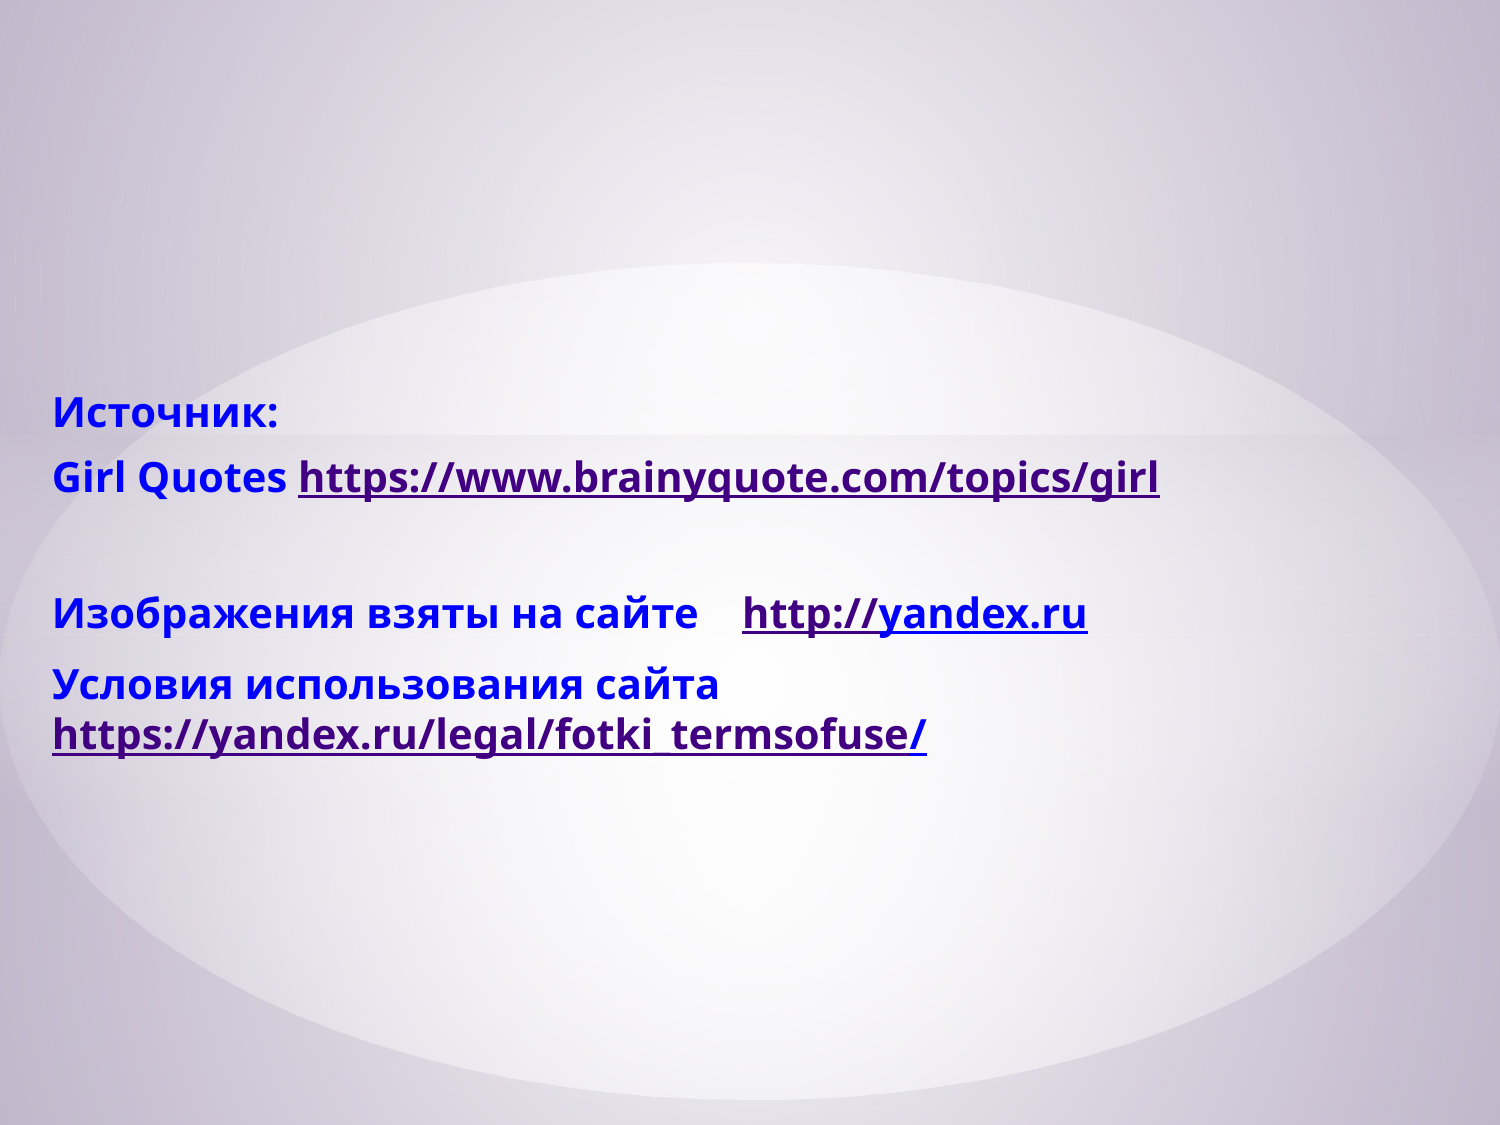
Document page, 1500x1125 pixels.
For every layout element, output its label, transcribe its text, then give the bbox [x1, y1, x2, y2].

text_box Источник: Girl Quotes https://www.brainyquote.com/topics/girl Изображения взяты на сайте http://yandex.ru Условия использования сайта https://yandex.ru/legal/fotki_termsofuse/ [29, 503, 1479, 712]
